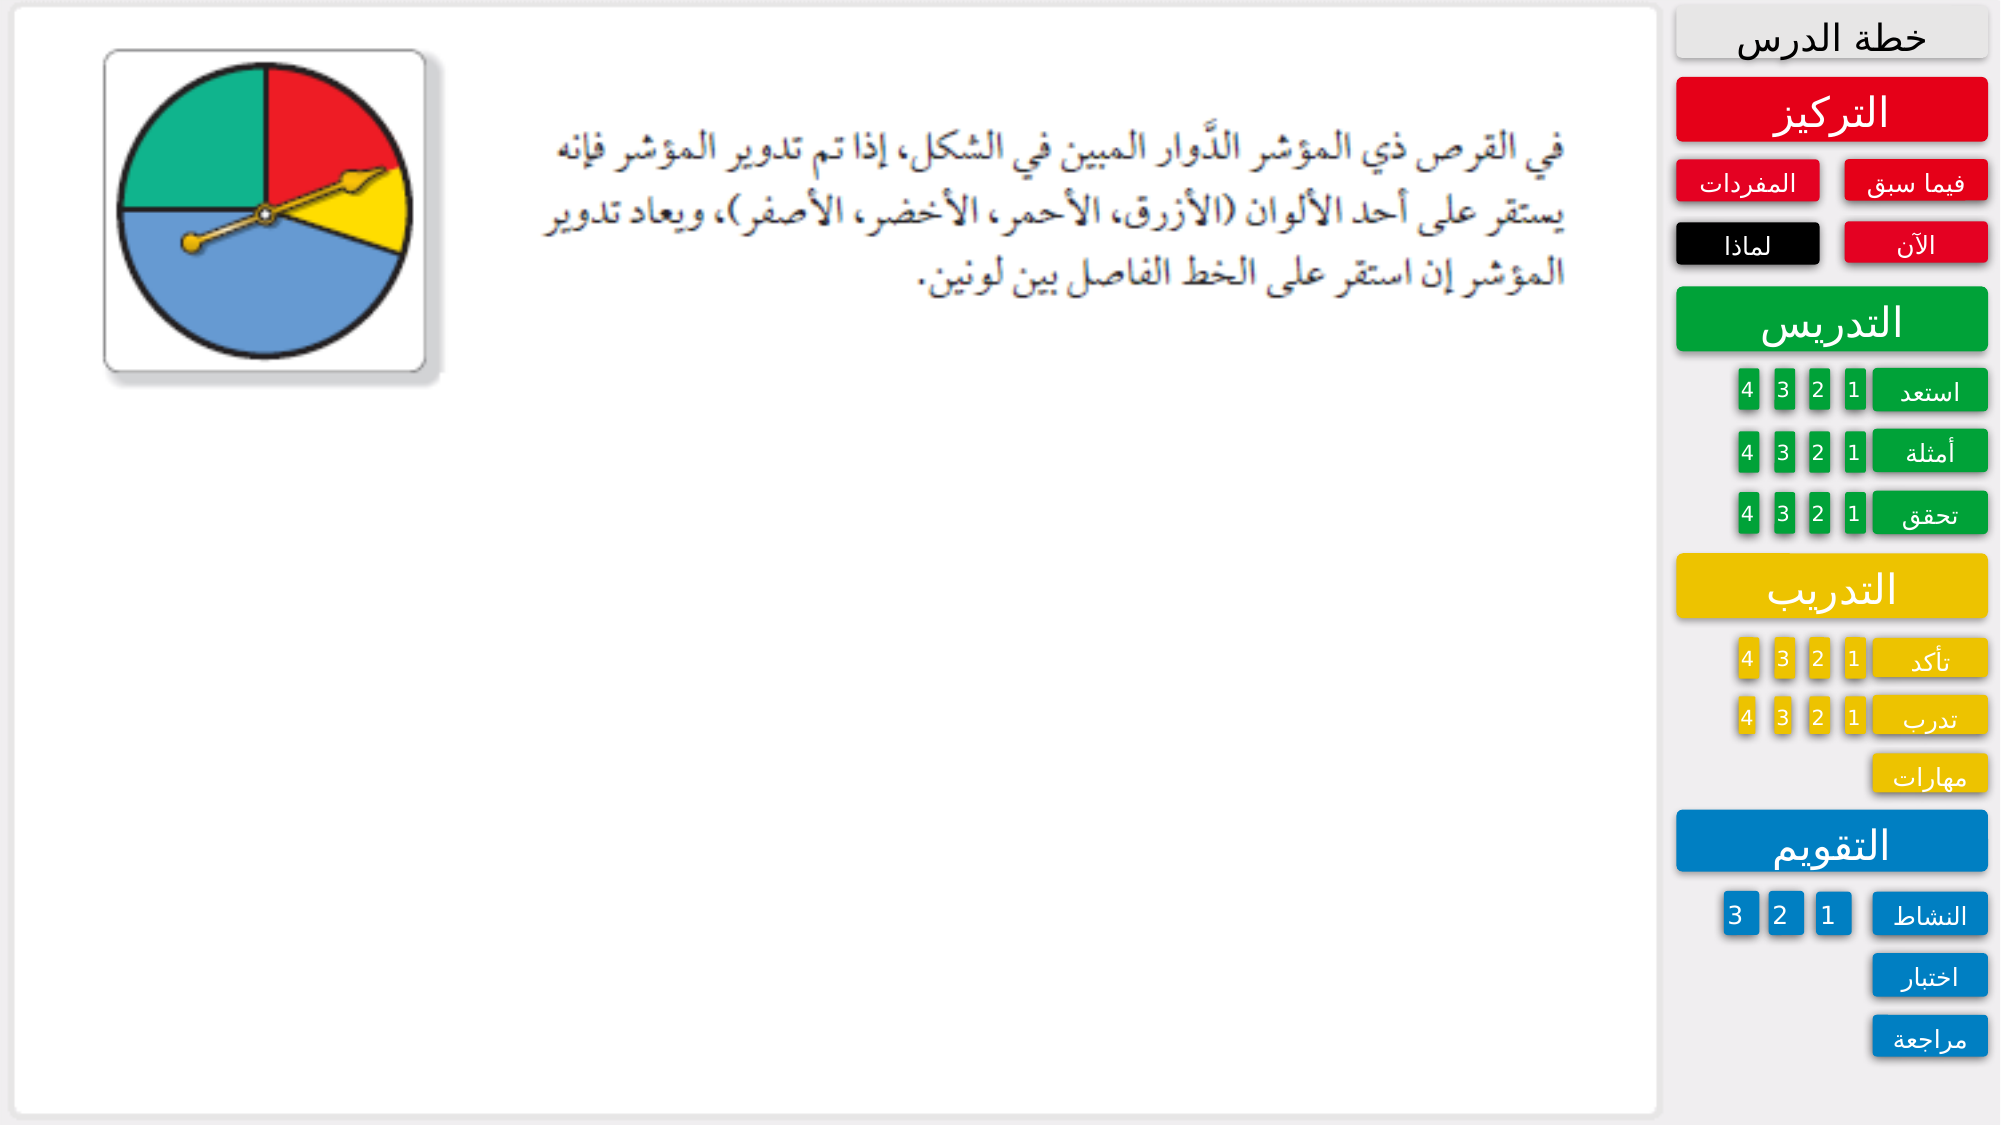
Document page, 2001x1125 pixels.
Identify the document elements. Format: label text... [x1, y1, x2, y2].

text_box تدرب [1872, 694, 1988, 735]
text_box الآن [1844, 221, 1988, 263]
text_box 4 [1738, 431, 1760, 473]
text_box النشاط [1872, 891, 1988, 936]
text_box التدريب [1675, 552, 1990, 620]
text_box 1 [1845, 696, 1866, 734]
picture [0, 0, 2001, 1125]
text_box مهارات [1872, 753, 1988, 793]
text_box 1 [1845, 431, 1866, 473]
text_box 3 [1723, 890, 1760, 936]
text_box التدريس [1675, 285, 1990, 353]
text_box 2 [1768, 890, 1805, 936]
text_box المفردات [1676, 159, 1820, 202]
text_box 1 [1845, 637, 1866, 679]
text_box 3 [1774, 431, 1796, 473]
text_box أمثلة [1872, 428, 1988, 473]
text_box خطة الدرس [1675, 4, 1990, 59]
text_box 3 [1774, 637, 1796, 679]
text_box 2 [1809, 696, 1831, 734]
text_box 3 [1774, 368, 1796, 410]
text_box التقويم [1675, 808, 1990, 873]
text_box استعد [1873, 367, 1988, 412]
text_box لماذا [1676, 222, 1820, 265]
text_box 2 [1809, 368, 1831, 410]
text_box 1 [1845, 492, 1866, 534]
text_box 3 [1774, 492, 1796, 534]
text_box فيما سبق [1844, 159, 1988, 201]
text_box 4 [1738, 637, 1760, 679]
text_box 3 [1774, 696, 1792, 734]
text_box تأكد [1873, 637, 1988, 678]
text_box 1 [1816, 891, 1852, 936]
text_box 1 [1845, 368, 1866, 410]
text_box 4 [1738, 696, 1756, 734]
text_box 2 [1809, 637, 1831, 679]
text_box 4 [1738, 492, 1760, 534]
text_box اختبار [1872, 953, 1988, 997]
text_box 2 [1809, 431, 1831, 473]
text_box 4 [1738, 368, 1760, 410]
text_box 2 [1809, 492, 1831, 534]
text_box التركيز [1675, 75, 1990, 143]
text_box مراجعة [1872, 1014, 1988, 1057]
text_box تحقق [1872, 490, 1988, 535]
